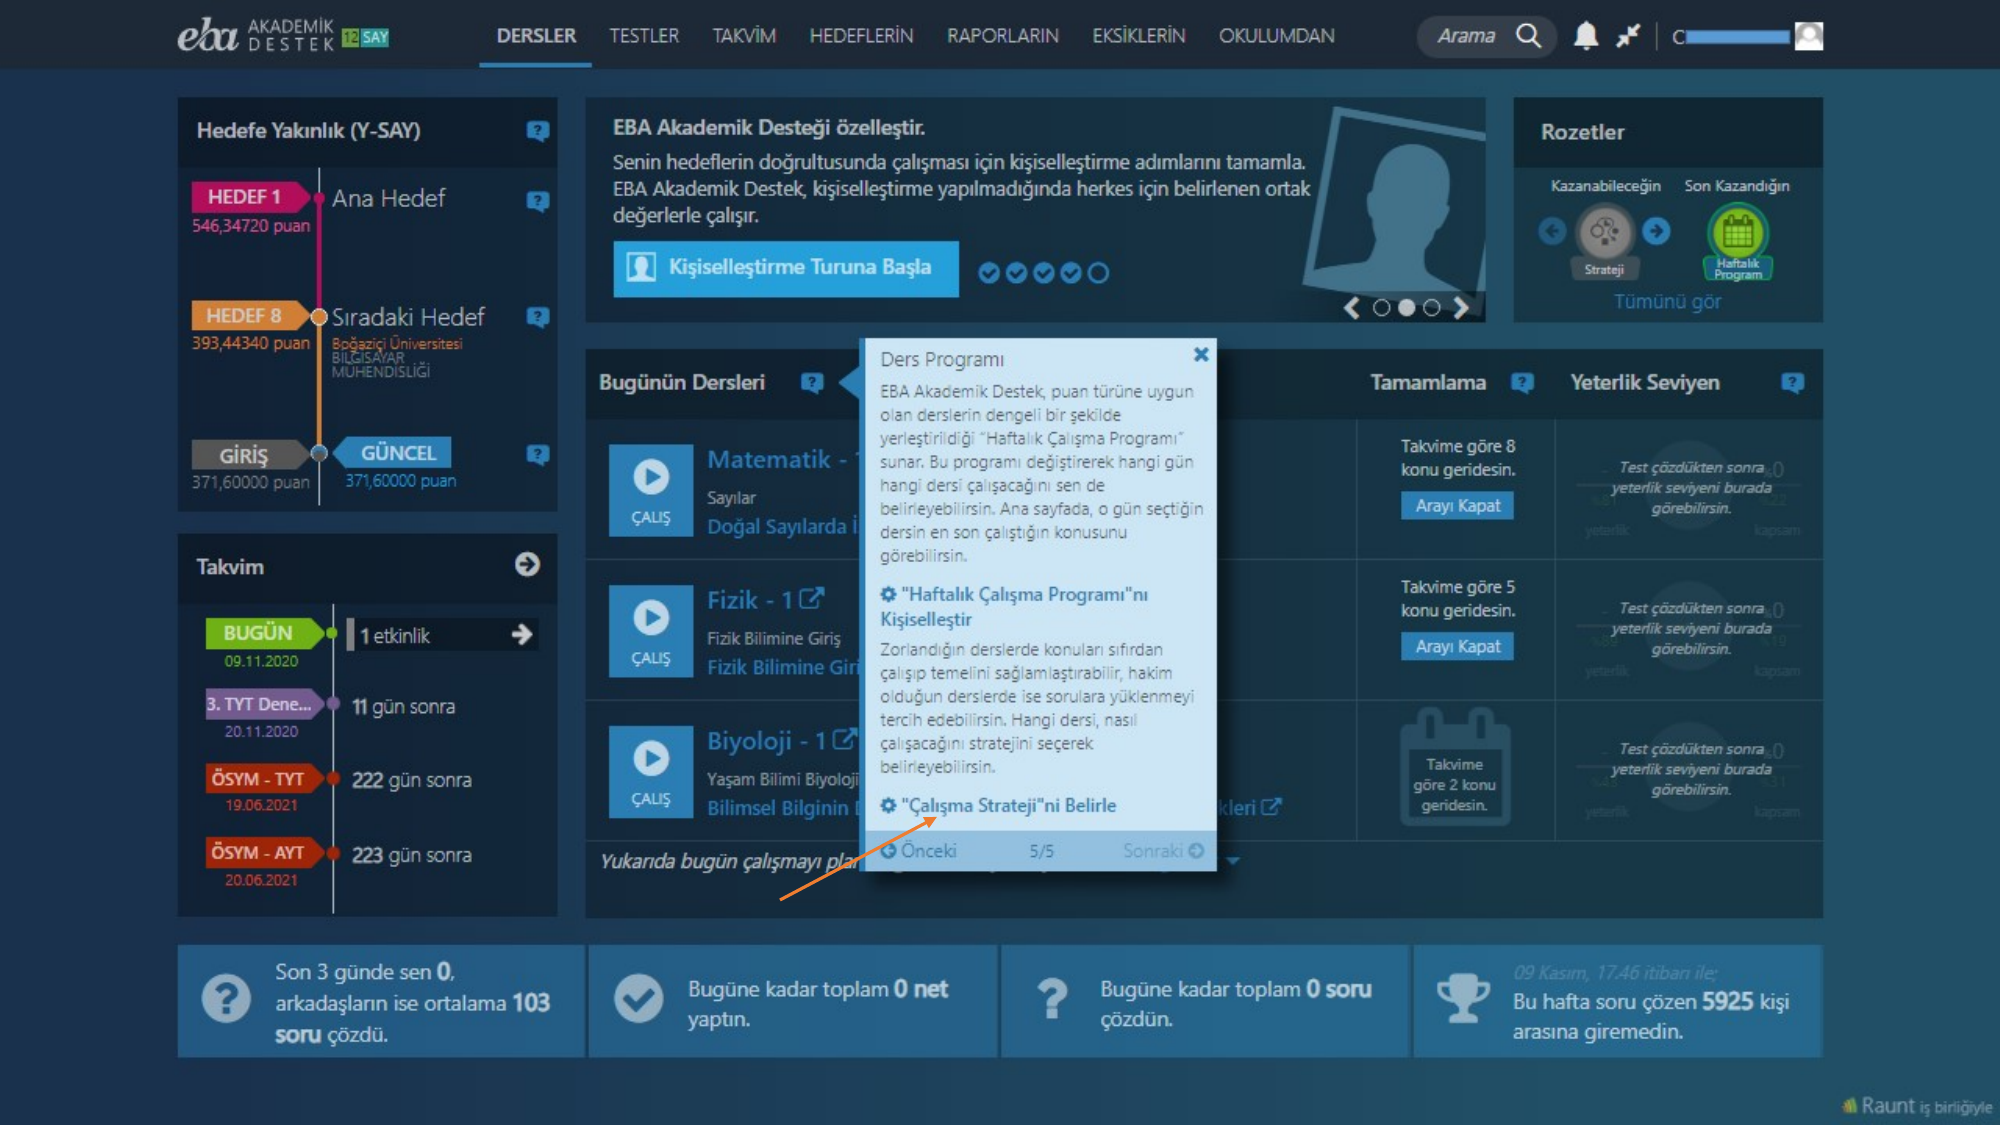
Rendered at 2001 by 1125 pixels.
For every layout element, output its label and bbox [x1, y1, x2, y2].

picture [0, 0, 2000, 1125]
text_box [779, 816, 937, 900]
